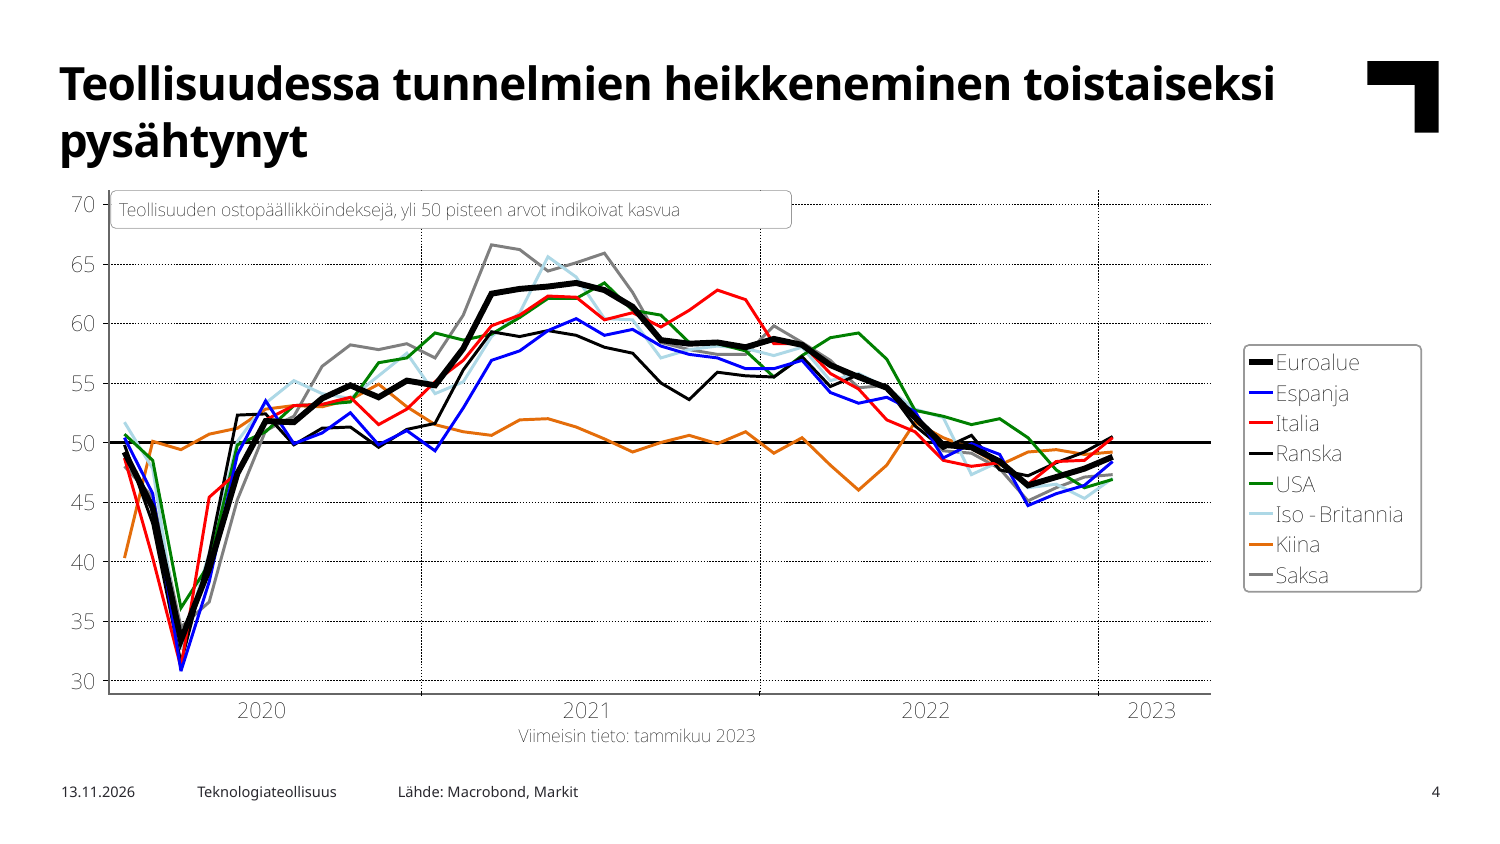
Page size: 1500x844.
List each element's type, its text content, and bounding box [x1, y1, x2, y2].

slide_number 4 [1313, 775, 1456, 803]
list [62, 181, 1431, 760]
list Teollisuudessa tunnelmien heikkeneminen toistaiseksi pysähtynyt [41, 46, 1353, 167]
footer Teknologiateollisuus [182, 775, 382, 803]
list Lähde: Macrobond, Markit [382, 775, 871, 803]
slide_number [46, 775, 182, 803]
